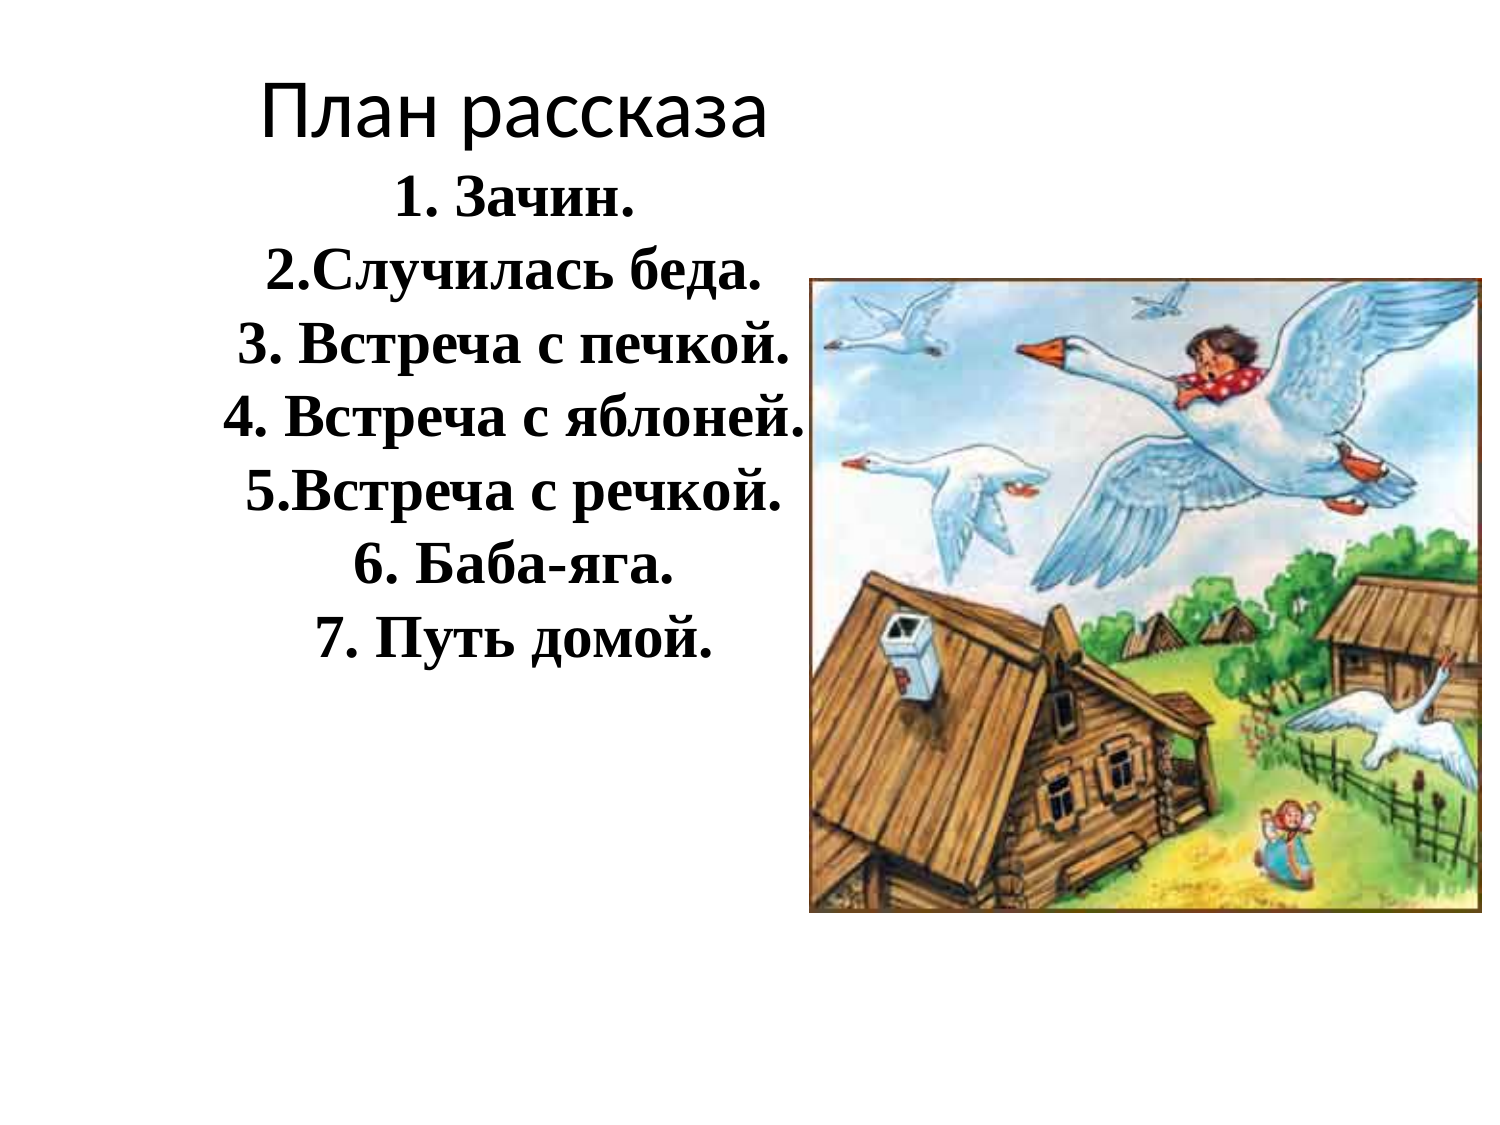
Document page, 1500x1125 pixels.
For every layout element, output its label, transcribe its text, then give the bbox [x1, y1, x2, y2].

title План рассказа 1. Зачин. 2.Случилась беда. 3. Встреча с печкой. 4. Встреча с яблоней. 5.Встреча с речкой. 6. Баба-яга. 7. Путь домой. [64, 42, 965, 681]
picture [808, 278, 1482, 913]
